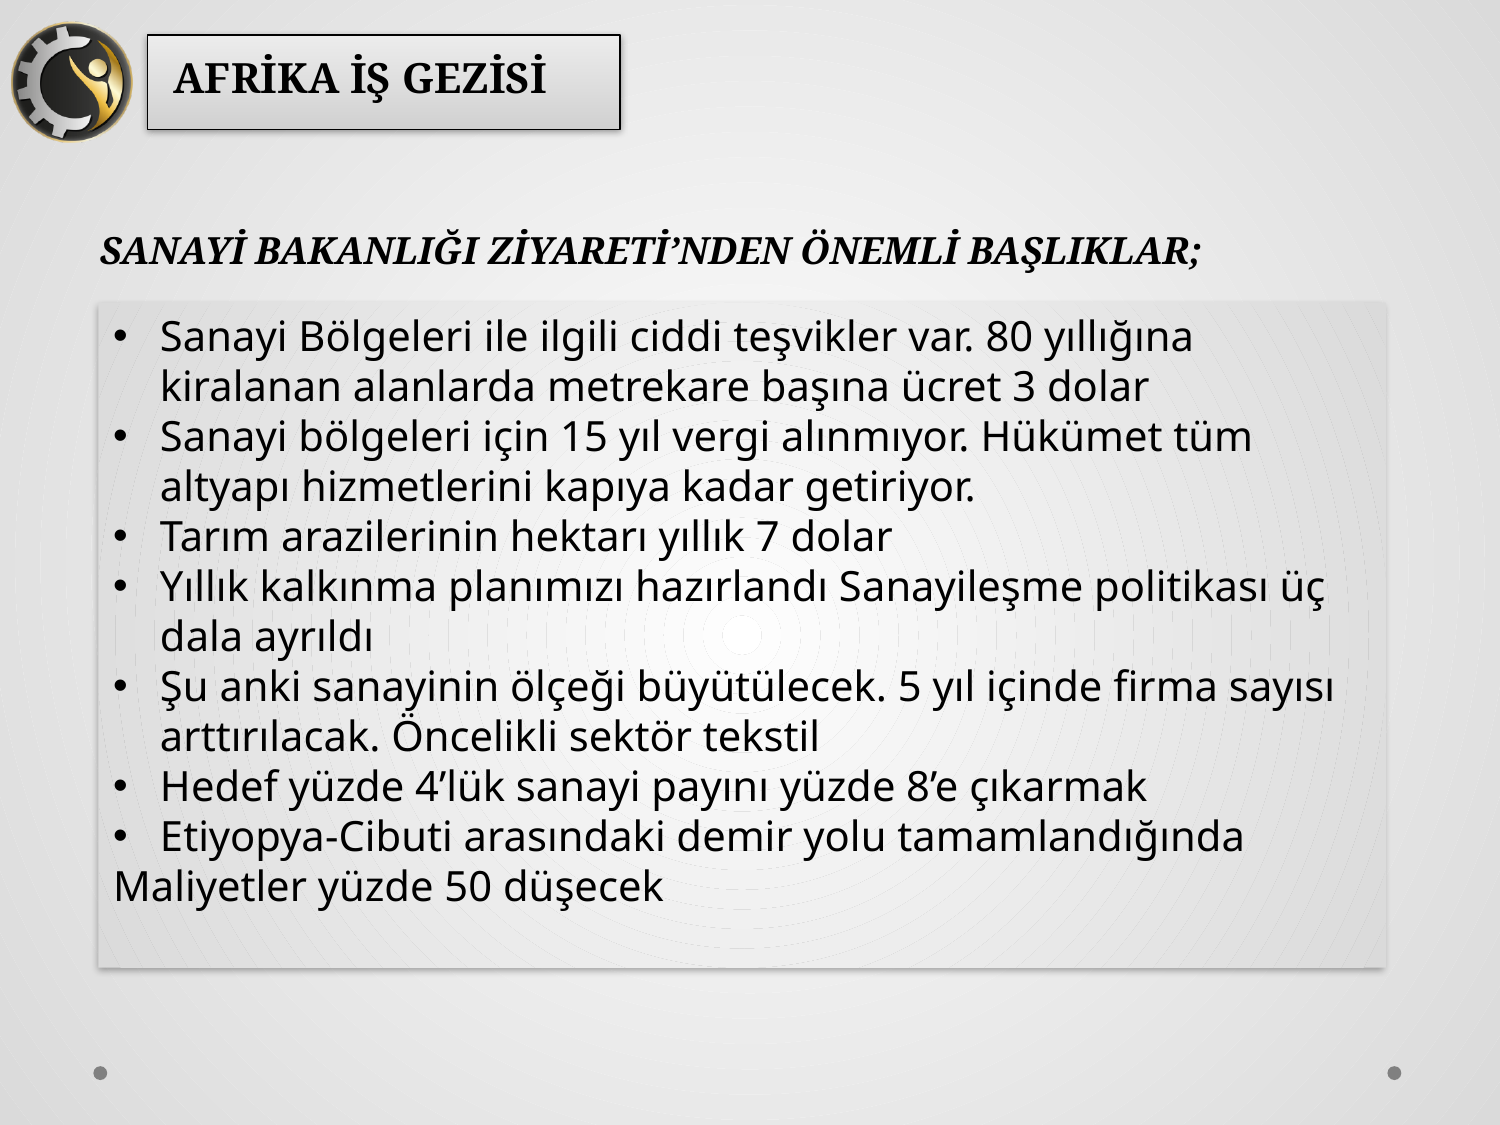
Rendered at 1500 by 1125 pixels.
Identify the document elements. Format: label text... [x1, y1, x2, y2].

text_box SANAYİ BAKANLIĞI ZİYARETİ’NDEN ÖNEMLİ BAŞLIKLAR; [85, 219, 1219, 280]
text_box [182, 34, 621, 130]
text_box AFRİKA İŞ GEZİSİ [182, 44, 601, 110]
text_box Sanayi Bölgeleri ile ilgili ciddi teşvikler var. 80 yıllığına kiralanan alanlarda metrekare başına ücret 3 dolar Sanayi bölgeleri için 15 yıl vergi alınmıyor. Hükümet tüm altyapı hizmetlerini kapıya kadar getiriyor. Tarım arazilerinin hektarı yıllık 7 dolar Yıllık kalkınma planımızı hazırlandı Sanayileşme politikası üç dala ayrıldı Şu anki sanayinin ölçeği büyütülecek. 5 yıl içinde firma sayısı arttırılacak. Öncelikli sektör tekstil Hedef yüzde 4’lük sanayi payını yüzde 8’e çıkarmak Etiyopya-Cibuti arasındaki demir yolu tamamlandığında Maliyetler yüzde 50 düşecek [98, 302, 1386, 968]
picture [0, 14, 179, 150]
